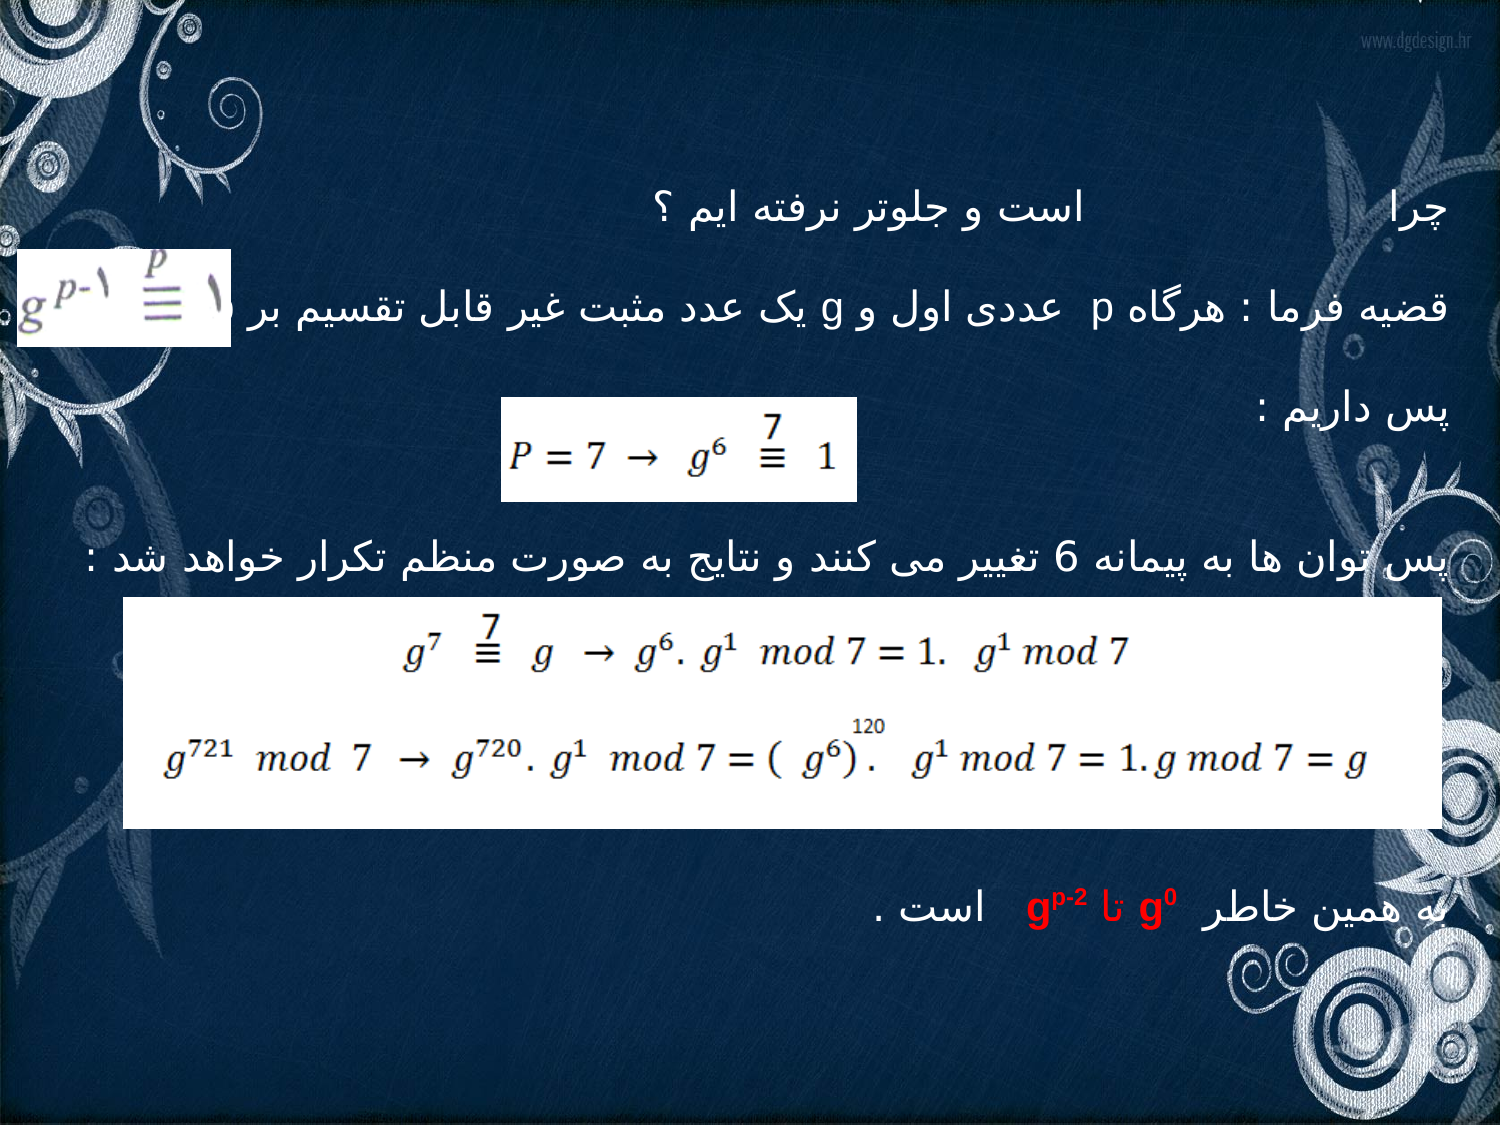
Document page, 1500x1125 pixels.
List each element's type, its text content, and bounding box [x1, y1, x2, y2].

text_box چرا است و جلوتر نرفته ایم ؟ قضیه فرما : هرگاه p عددی اول و g یک عدد مثبت غیر قابل تقسیم بر p باشد : پس داریم : پس توان ها به پیمانه 6 تغییر می کنند و نتایج به صورت منظم تکرار خواهد شد : به همین خاطر g0 تا gp-2 است . [64, 172, 1483, 938]
picture [0, 0, 1500, 1125]
